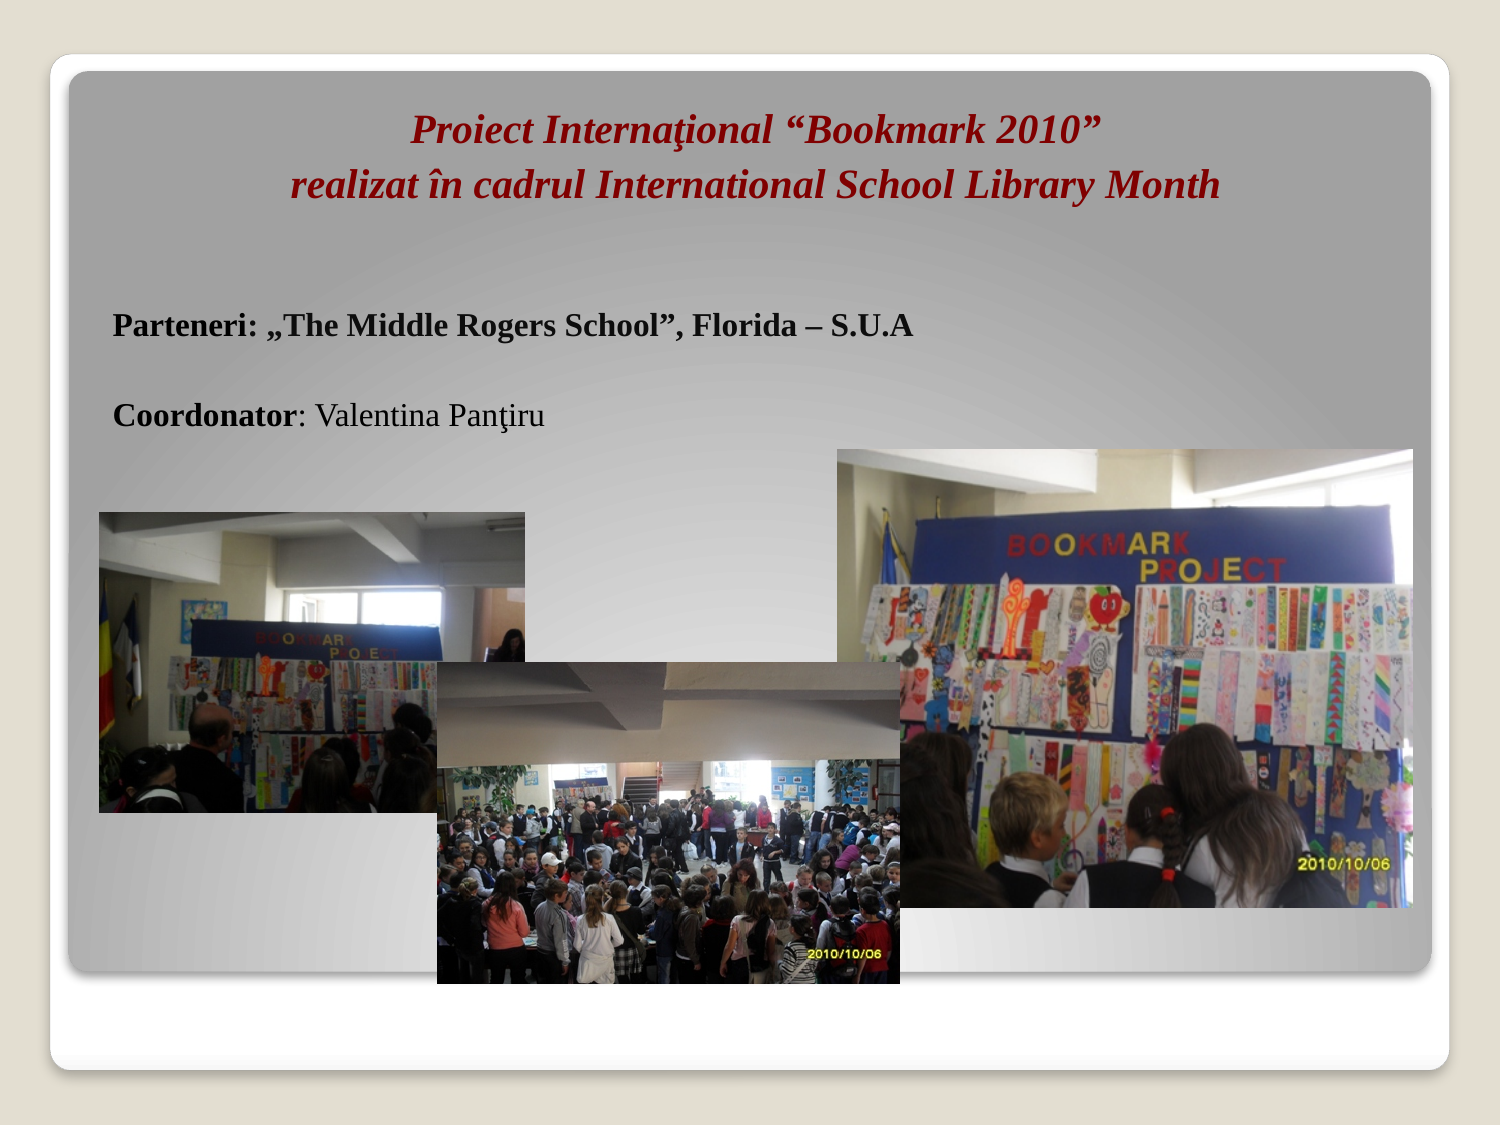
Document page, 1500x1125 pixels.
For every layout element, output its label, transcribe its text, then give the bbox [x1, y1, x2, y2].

list Proiect Internaţional “Bookmark 2010” realizat în cadrul International School Library Month Parteneri: „The Middle Rogers School”, Florida – S.U.A Coordonator: Valentina Panţiru [82, 86, 1425, 774]
picture [99, 449, 1413, 985]
